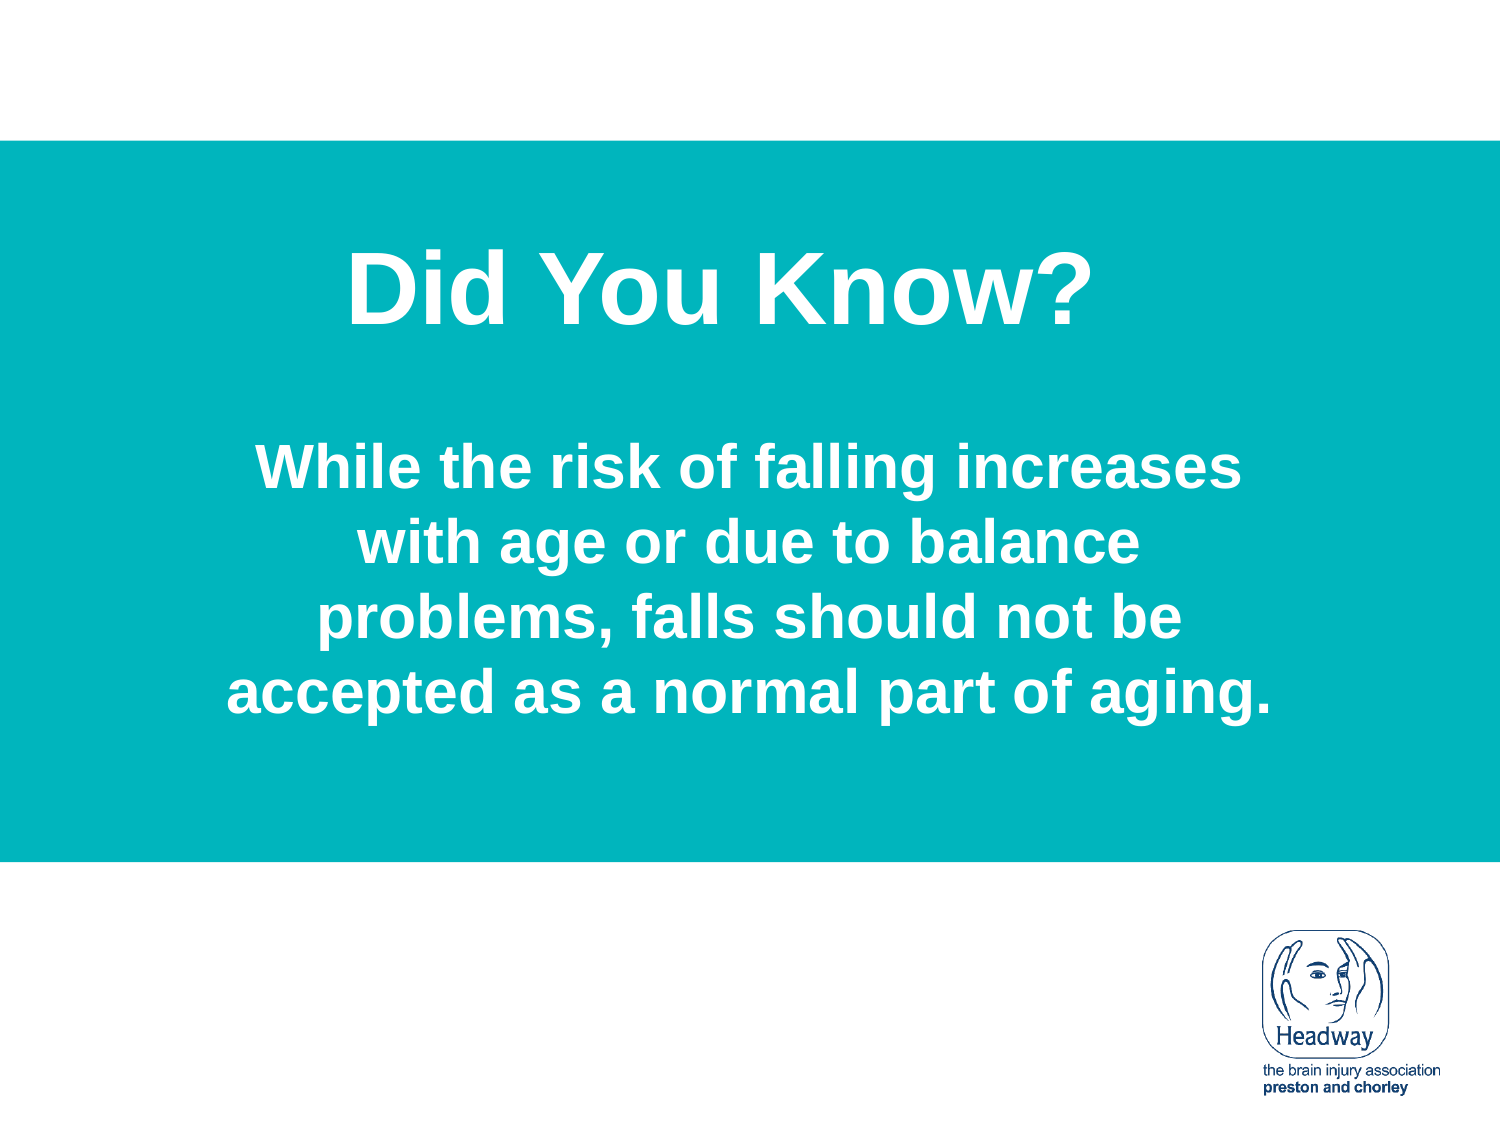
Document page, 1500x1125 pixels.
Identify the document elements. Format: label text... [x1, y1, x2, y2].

text_box Did You Know? [330, 214, 1112, 353]
picture [1224, 920, 1483, 1104]
text_box While the risk of falling increases with age or due to balance problems, falls should not be accepted as a normal part of aging. [0, 138, 1500, 864]
